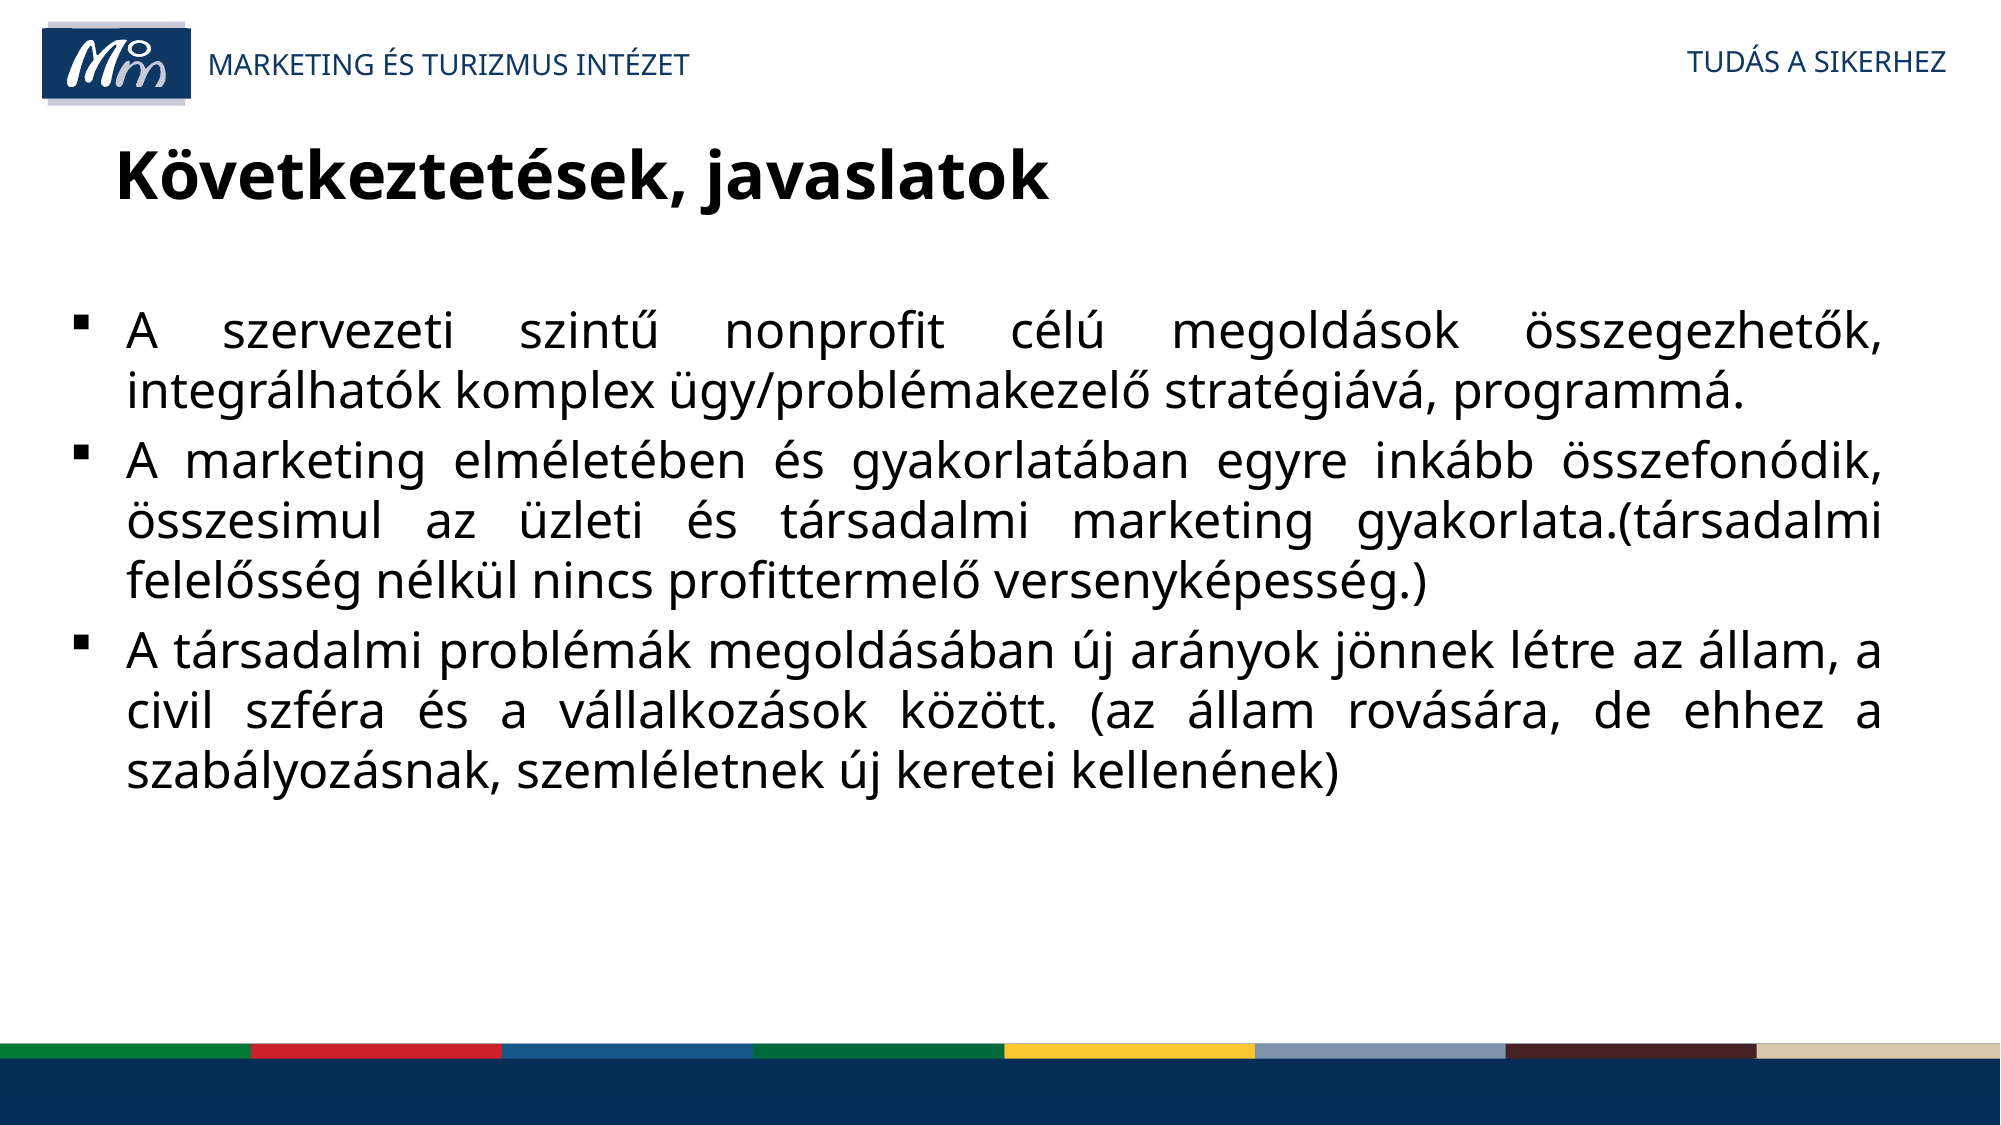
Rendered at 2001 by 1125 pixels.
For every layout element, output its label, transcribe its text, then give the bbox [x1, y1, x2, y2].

title Következtetések, javaslatok [99, 125, 1900, 221]
list A szervezeti szintű nonprofit célú megoldások összegezhetők, integrálhatók komplex ügy/problémakezelő stratégiává, programmá. A marketing elméletében és gyakorlatában egyre inkább összefonódik, összesimul az üzleti és társadalmi marketing gyakorlata.(társadalmi felelősség nélkül nincs profittermelő versenyképesség.) A társadalmi problémák megoldásában új arányok jönnek létre az állam, a civil szféra és a vállalkozások között. (az állam rovására, de ehhez a szabályozásnak, szemléletnek új keretei kellenének) [55, 290, 1900, 986]
